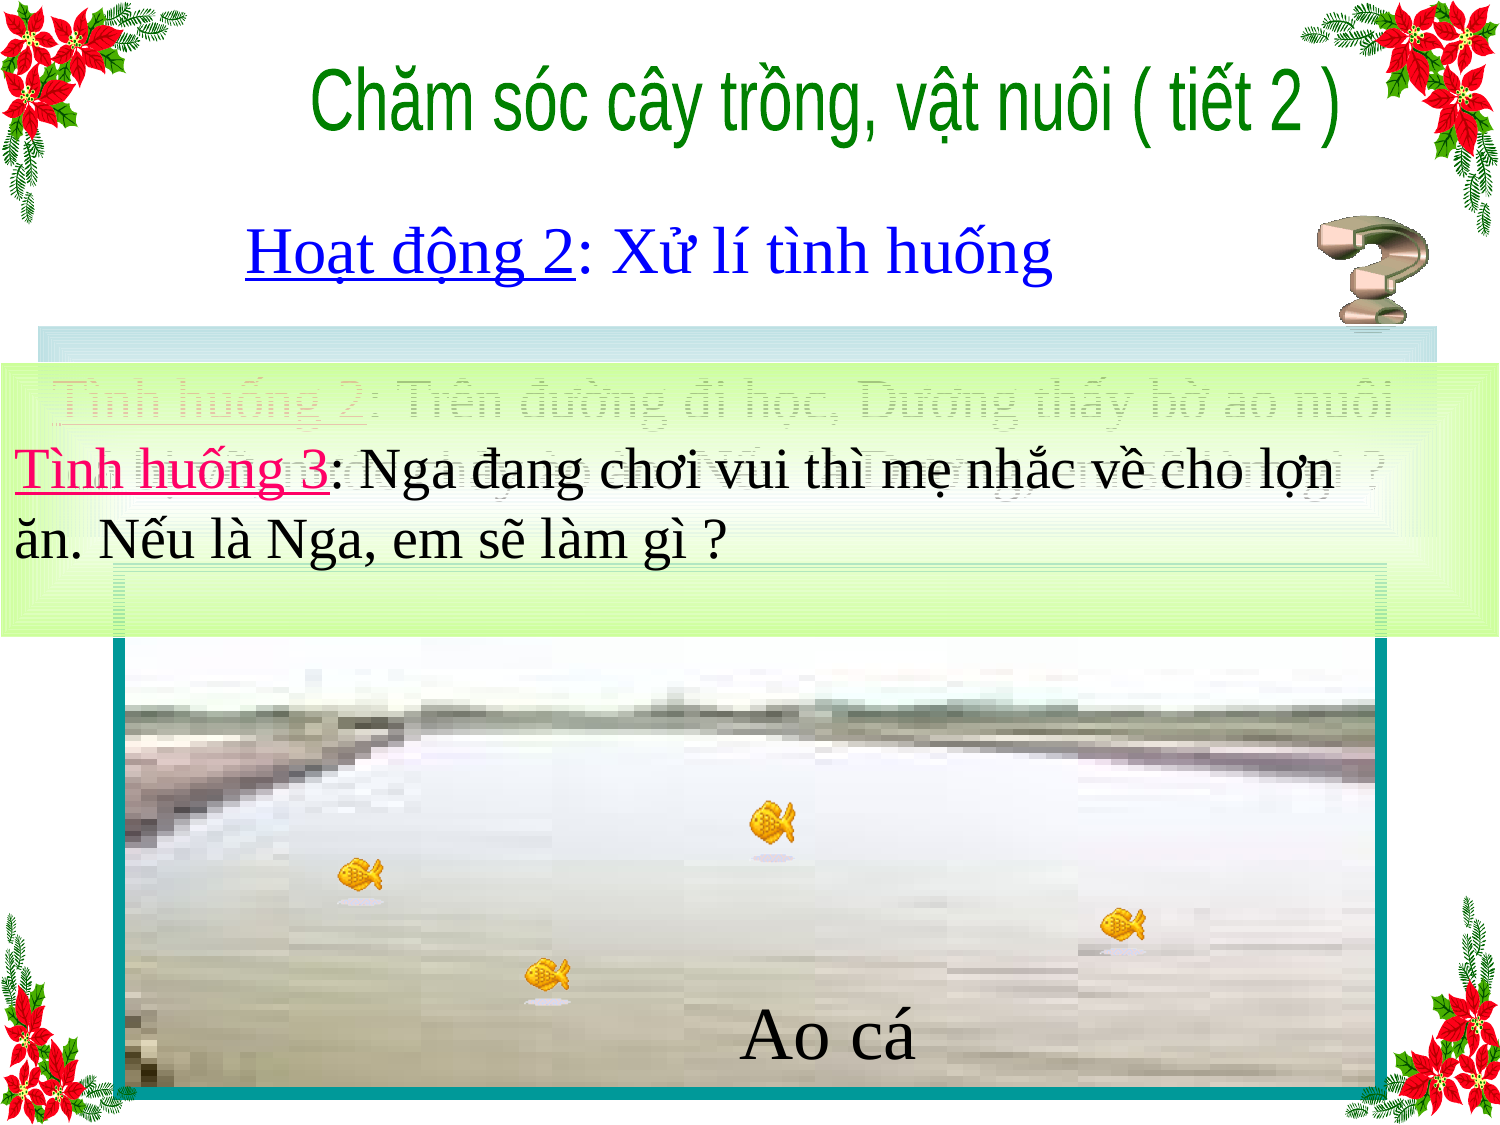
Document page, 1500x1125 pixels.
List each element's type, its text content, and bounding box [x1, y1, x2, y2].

text_box Tình huống 2: Trên đường đi học, Dương thấy bờ ao nuôi cá bị vỡ, nước chảy ào ào. Nếu là Dương, em sẽ làm gì ? [37, 324, 1438, 362]
picture [1249, 18, 1500, 351]
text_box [1209, 449, 1366, 573]
text_box Tình huống 3: Nga đang chơi vui thì mẹ nhắc về cho lợn ăn. Nếu là Nga, em sẽ làm gì ? [0, 362, 1500, 638]
picture [0, 0, 188, 226]
picture [0, 574, 1500, 1125]
text_box Hoạt động 2: Xử lí tình huống [87, 199, 1213, 295]
